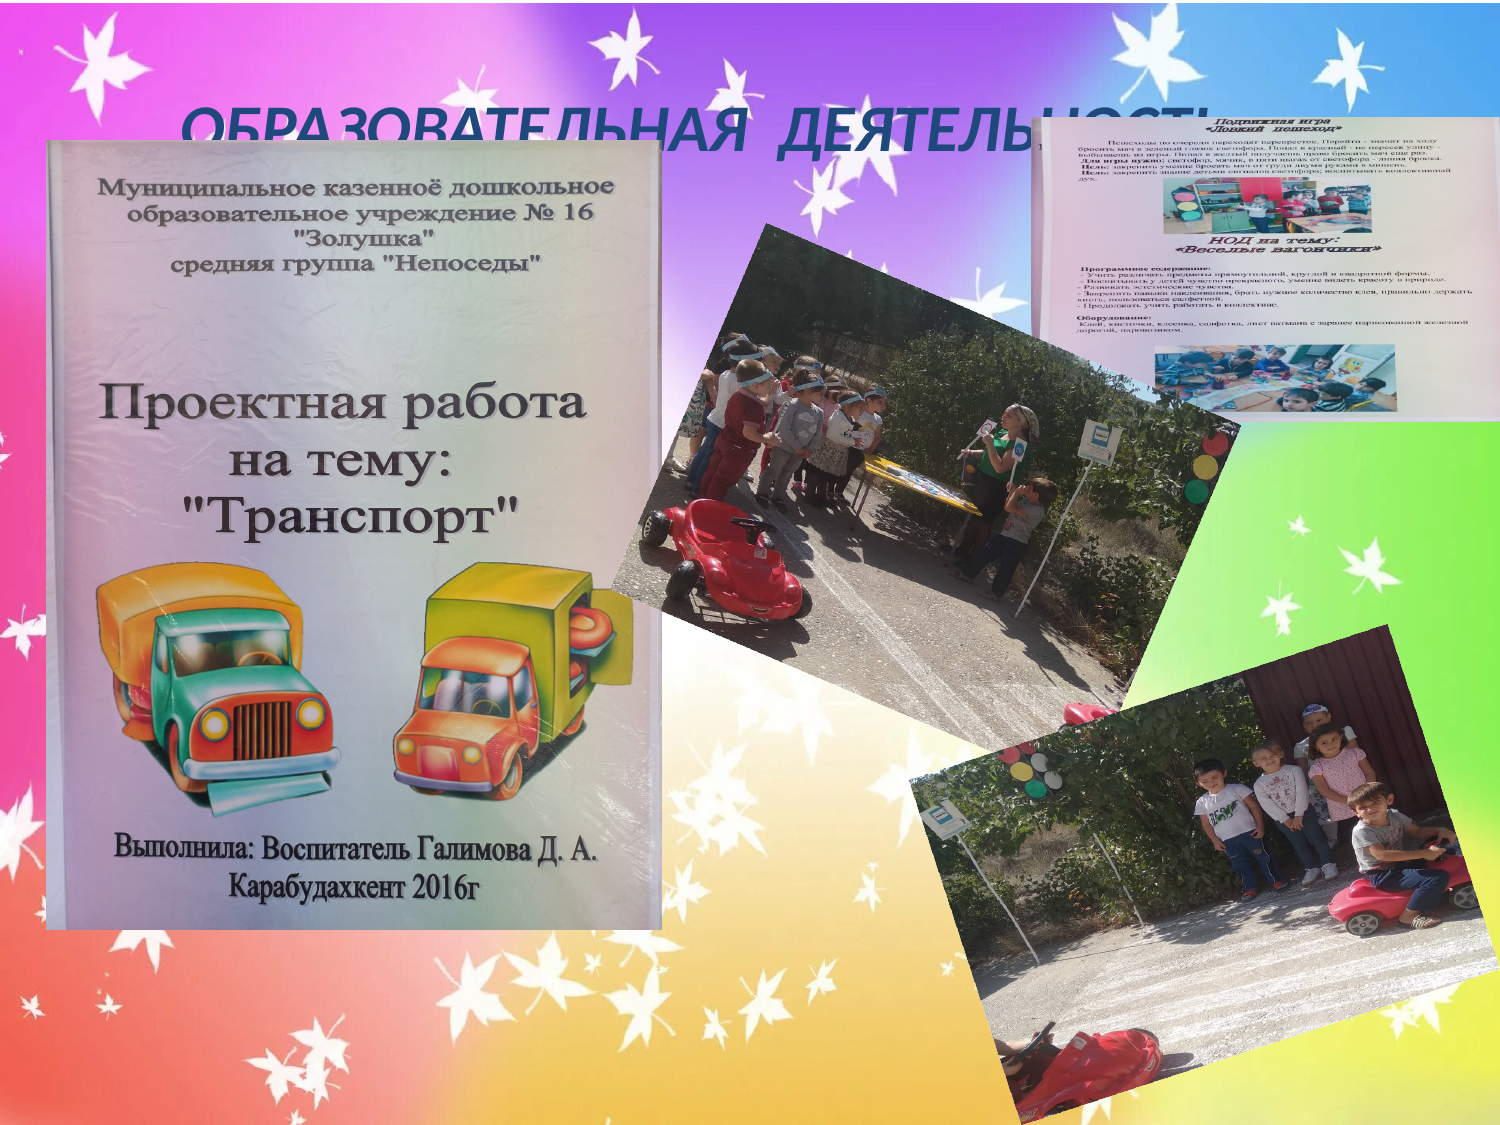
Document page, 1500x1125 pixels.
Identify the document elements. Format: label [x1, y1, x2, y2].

picture [666, 116, 1500, 1056]
picture [46, 140, 662, 931]
list [0, 3, 1500, 1125]
